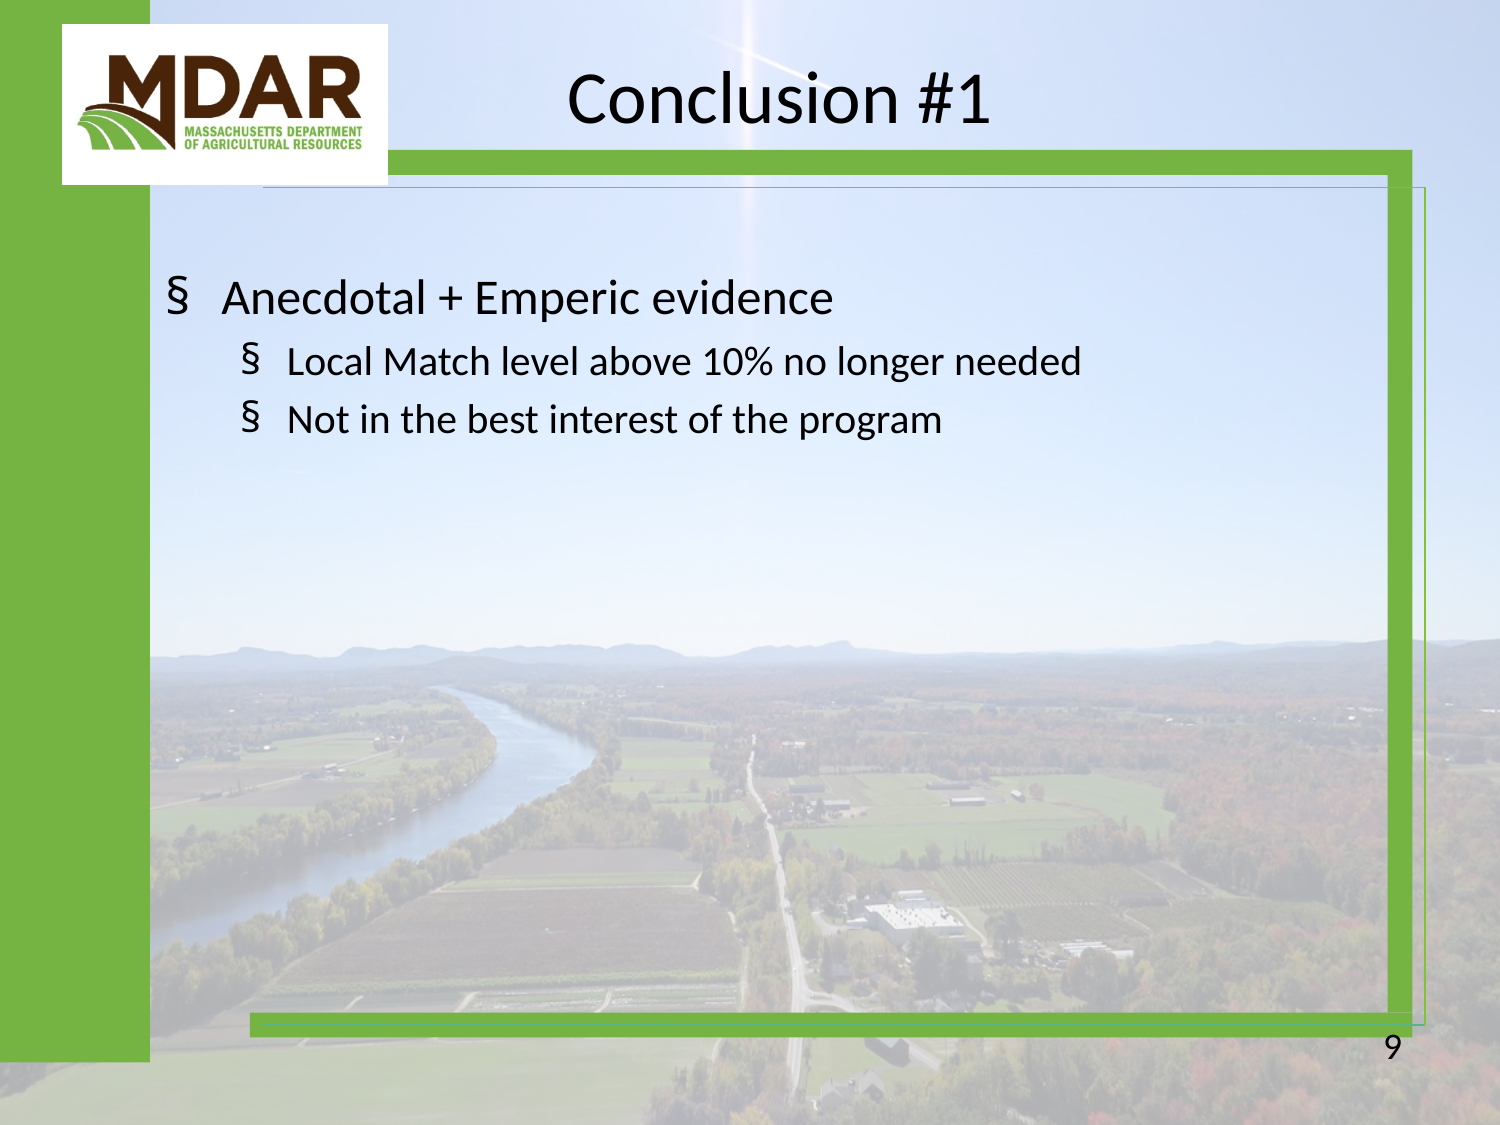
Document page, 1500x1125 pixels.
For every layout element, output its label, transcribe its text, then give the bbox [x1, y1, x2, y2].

list Anecdotal + Emperic evidence Local Match level above 10% no longer needed Not in the best interest of the program [149, 187, 1413, 1018]
title Conclusion #1 [399, 0, 1376, 187]
picture [62, 24, 388, 185]
